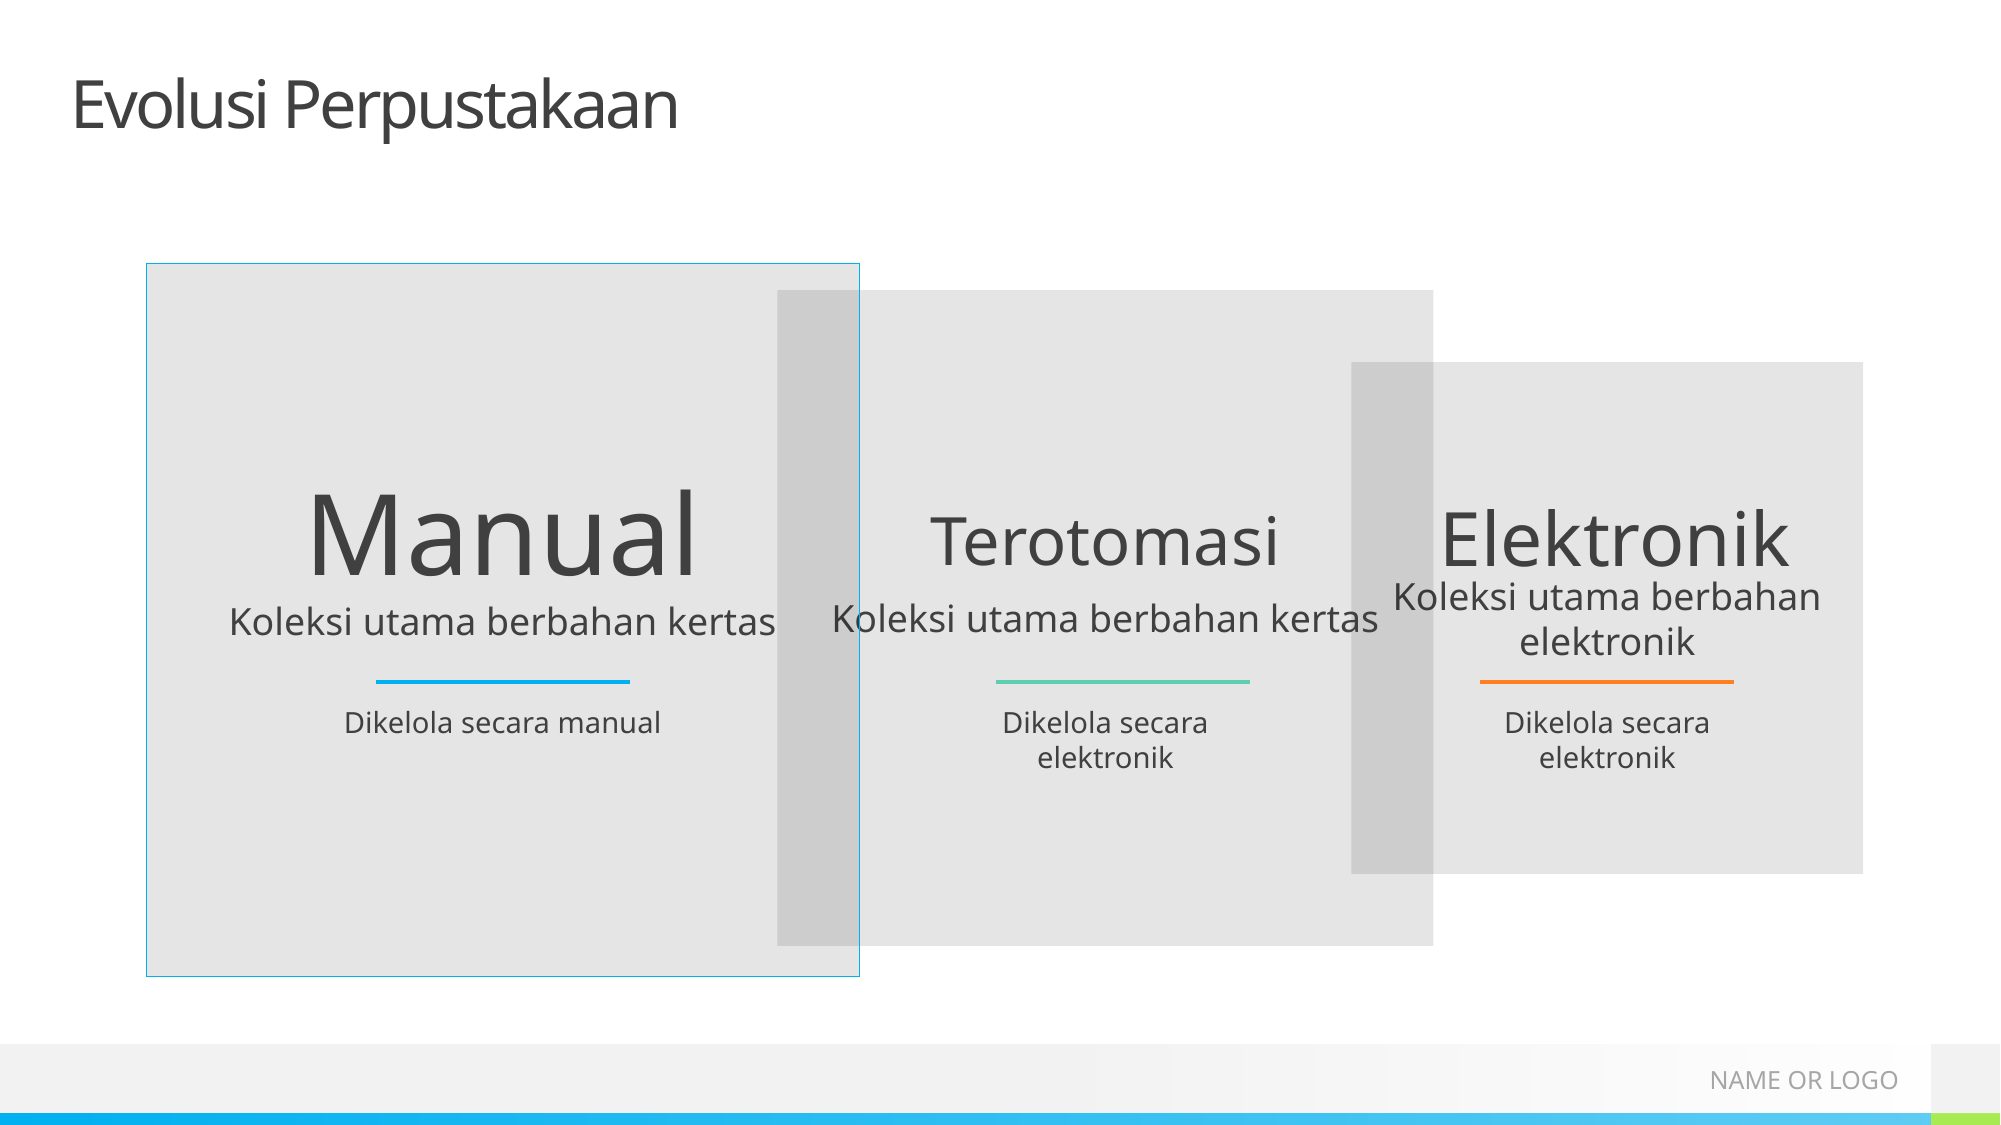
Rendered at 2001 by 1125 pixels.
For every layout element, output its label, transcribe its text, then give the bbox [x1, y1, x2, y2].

list Dikelola secara elektronik [942, 704, 1268, 823]
list Dikelola secara elektronik [1444, 704, 1770, 823]
list Elektronik [1402, 345, 1829, 582]
list Manual [272, 361, 734, 598]
list Terotomasi [874, 342, 1336, 579]
list Dikelola secara manual [340, 704, 666, 823]
list Koleksi utama berbahan kertas [860, 290, 1434, 946]
list Koleksi utama berbahan elektronik [1434, 362, 1864, 874]
title Evolusi Perpustakaan [70, 70, 1932, 142]
slide_number [1931, 1044, 2000, 1114]
list Koleksi utama berbahan kertas [146, 263, 860, 977]
